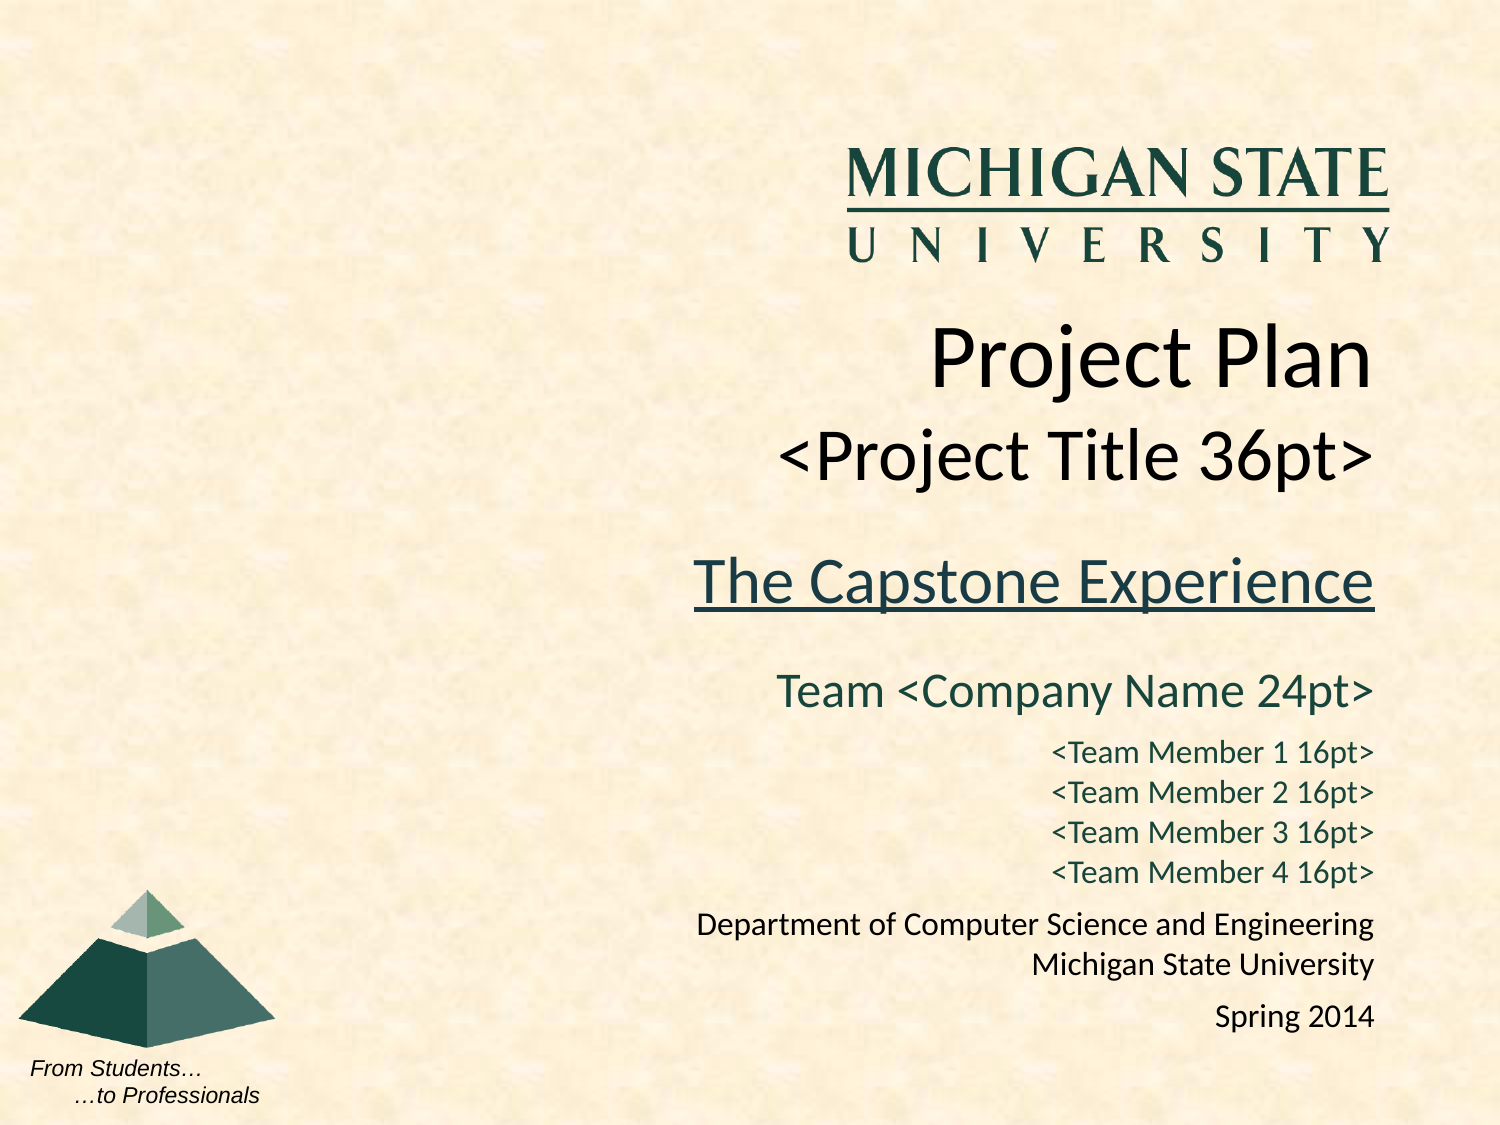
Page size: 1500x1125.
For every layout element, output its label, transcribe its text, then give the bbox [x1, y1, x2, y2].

subtitle Team <Company Name 24pt> <Team Member 1 16pt> <Team Member 2 16pt> <Team Member 3 16pt> <Team Member 4 16pt> Department of Computer Science and Engineering Michigan State University Spring 2014 [339, 650, 1390, 1038]
picture [0, 0, 1500, 1125]
title Project Plan <Project Title 36pt> [114, 275, 1390, 517]
